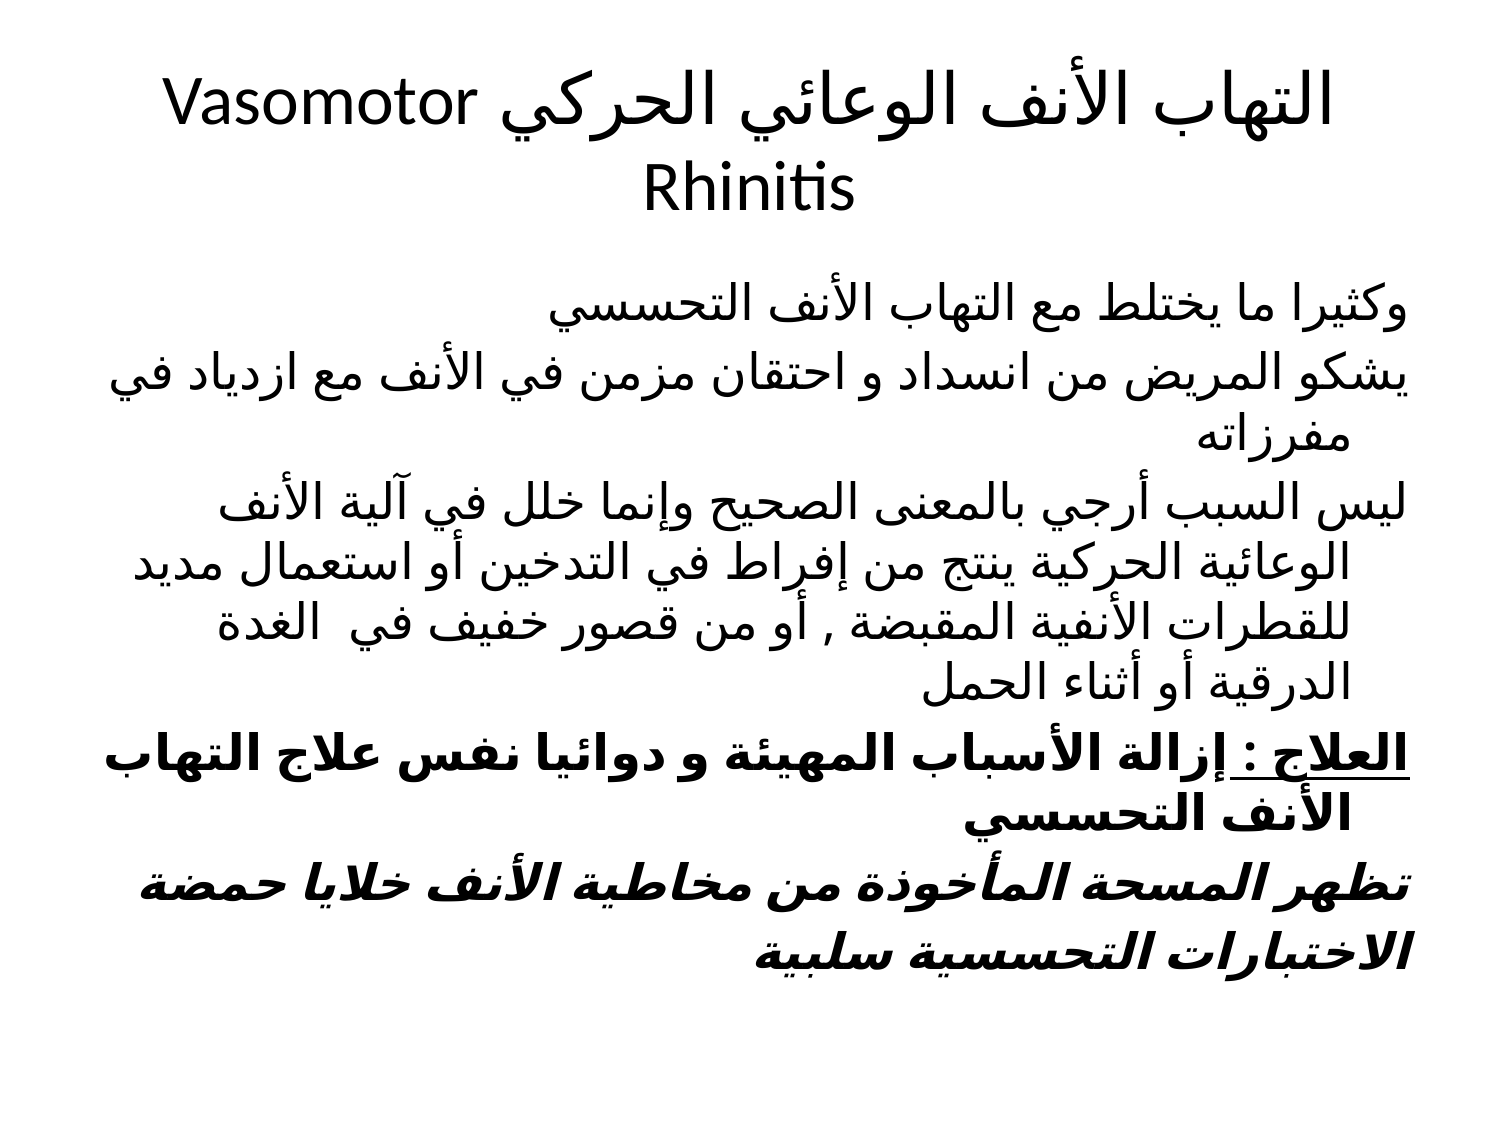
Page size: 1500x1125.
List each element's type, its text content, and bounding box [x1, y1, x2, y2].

title التهاب الأنف الوعائي الحركي Vasomotor Rhinitis [75, 45, 1425, 233]
list وكثيرا ما يختلط مع التهاب الأنف التحسسي يشكو المريض من انسداد و احتقان مزمن في الأنف مع ازدياد في مفرزاته ليس السبب أرجي بالمعنى الصحيح وإنما خلل في آلية الأنف الوعائية الحركية ينتج من إفراط في التدخين أو استعمال مديد للقطرات الأنفية المقبضة , أو من قصور خفيف في الغدة الدرقية أو أثناء الحمل العلاج : إزالة الأسباب المهيئة و دوائيا نفس علاج التهاب الأنف التحسسي تظهر المسحة المأخوذة من مخاطية الأنف خلايا حمضة الاختبارات التحسسية سلبية [75, 262, 1425, 1005]
